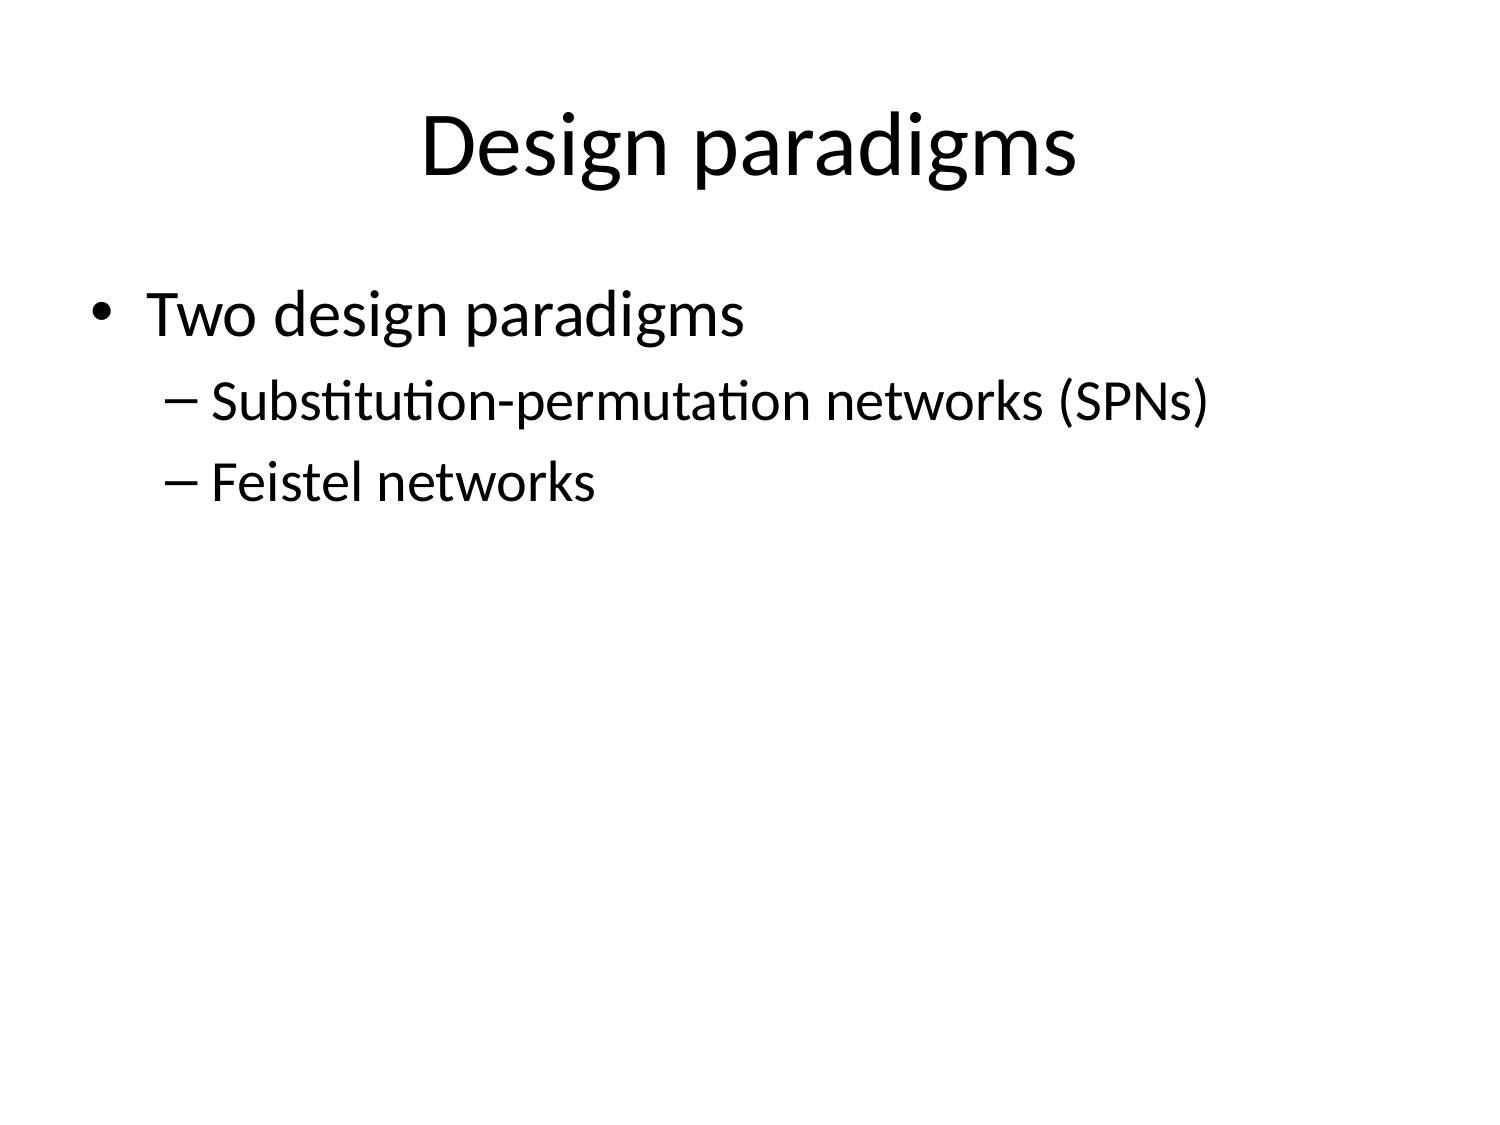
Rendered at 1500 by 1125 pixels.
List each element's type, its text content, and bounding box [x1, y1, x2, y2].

title Design paradigms [75, 45, 1425, 233]
list Two design paradigms Substitution-permutation networks (SPNs) Feistel networks [75, 262, 1425, 1005]
